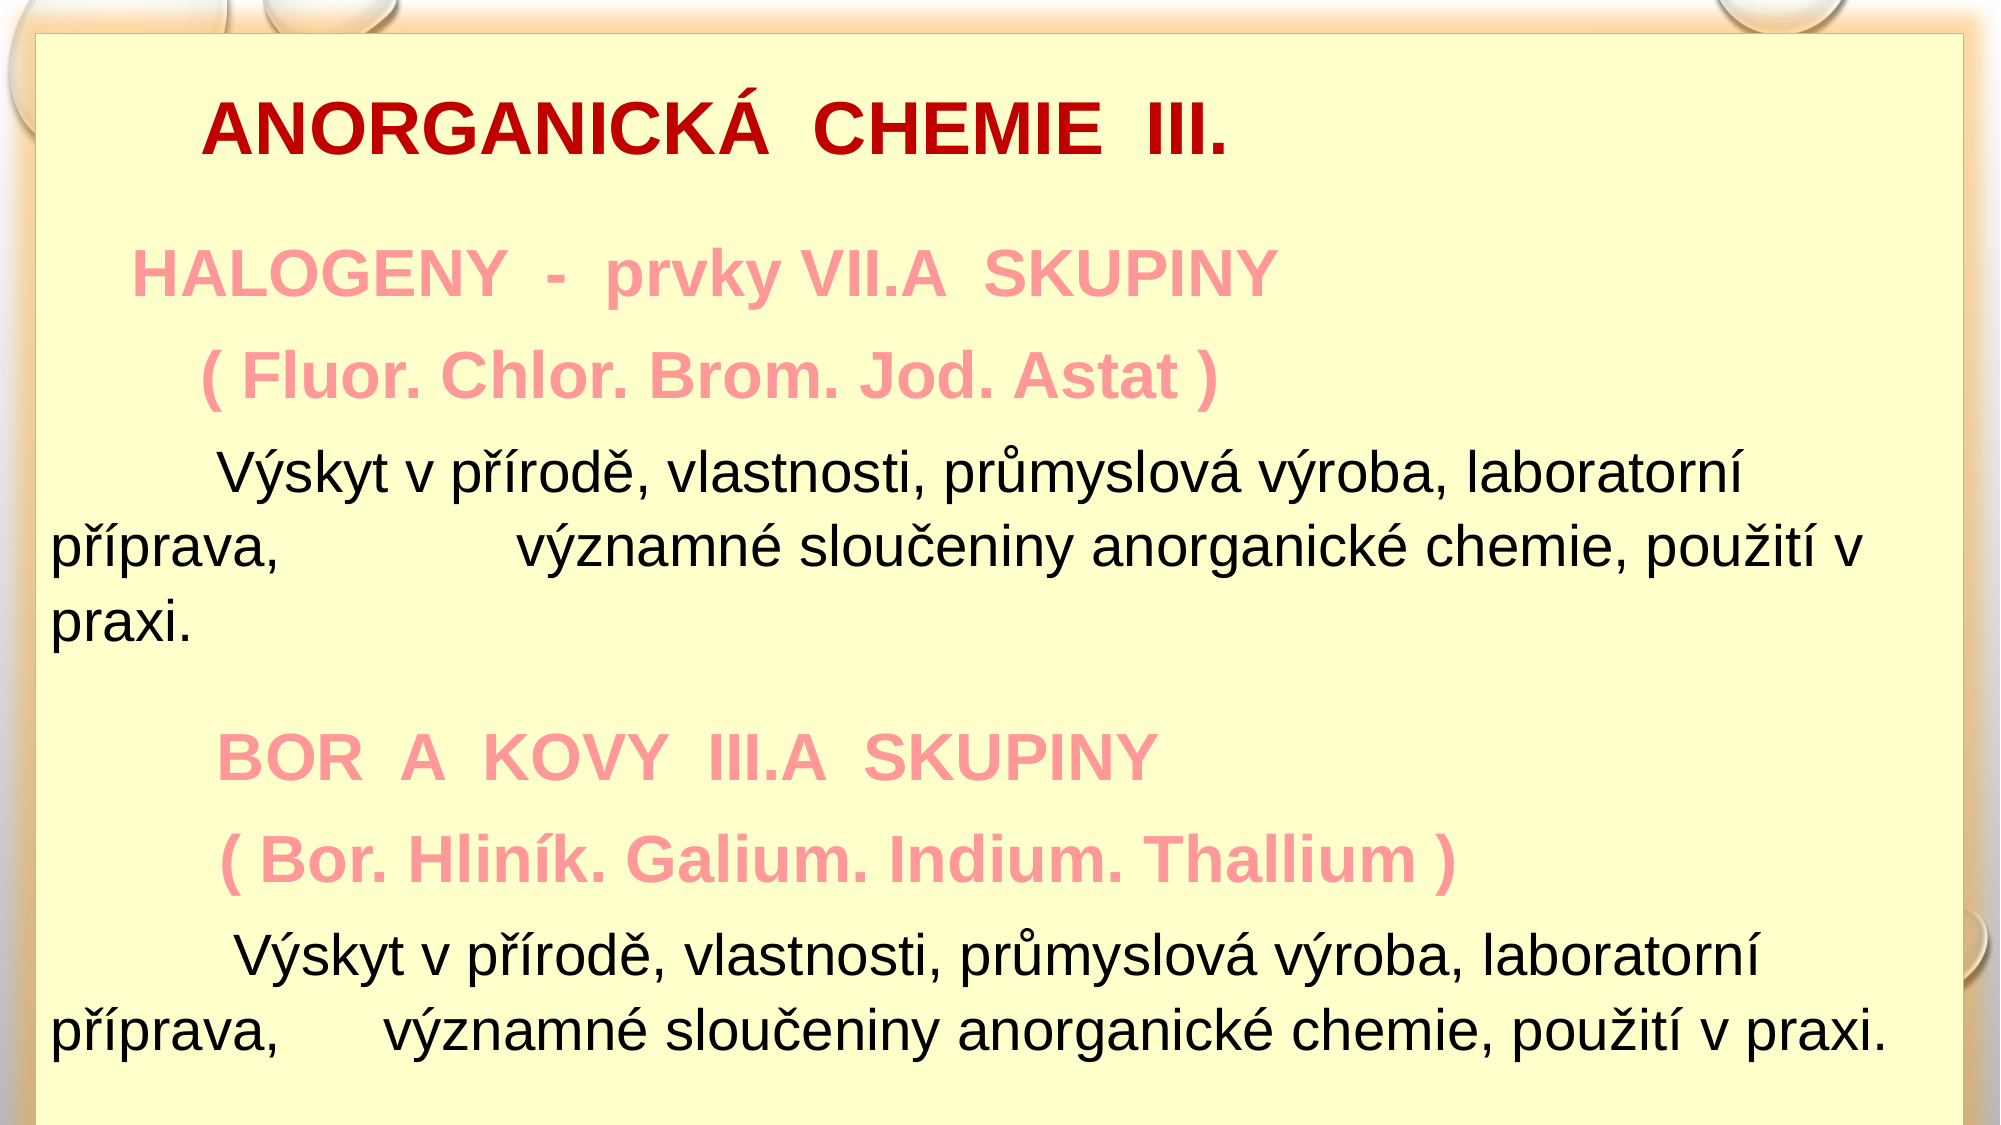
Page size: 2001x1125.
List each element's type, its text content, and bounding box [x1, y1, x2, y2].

picture [0, 0, 2000, 1125]
text_box ANORGANICKÁ CHEMIE III. HALOGENY - prvky VII.A SKUPINY ( Fluor. Chlor. Brom. Jod. Astat ) Výskyt v přírodě, vlastnosti, průmyslová výroba, laboratorní příprava, významné sloučeniny anorganické chemie, použití v praxi. BOR A KOVY III.A SKUPINY ( Bor. Hliník. Galium. Indium. Thallium ) Výskyt v přírodě, vlastnosti, průmyslová výroba, laboratorní příprava, významné sloučeniny anorganické chemie, použití v praxi. [35, 33, 1964, 1125]
